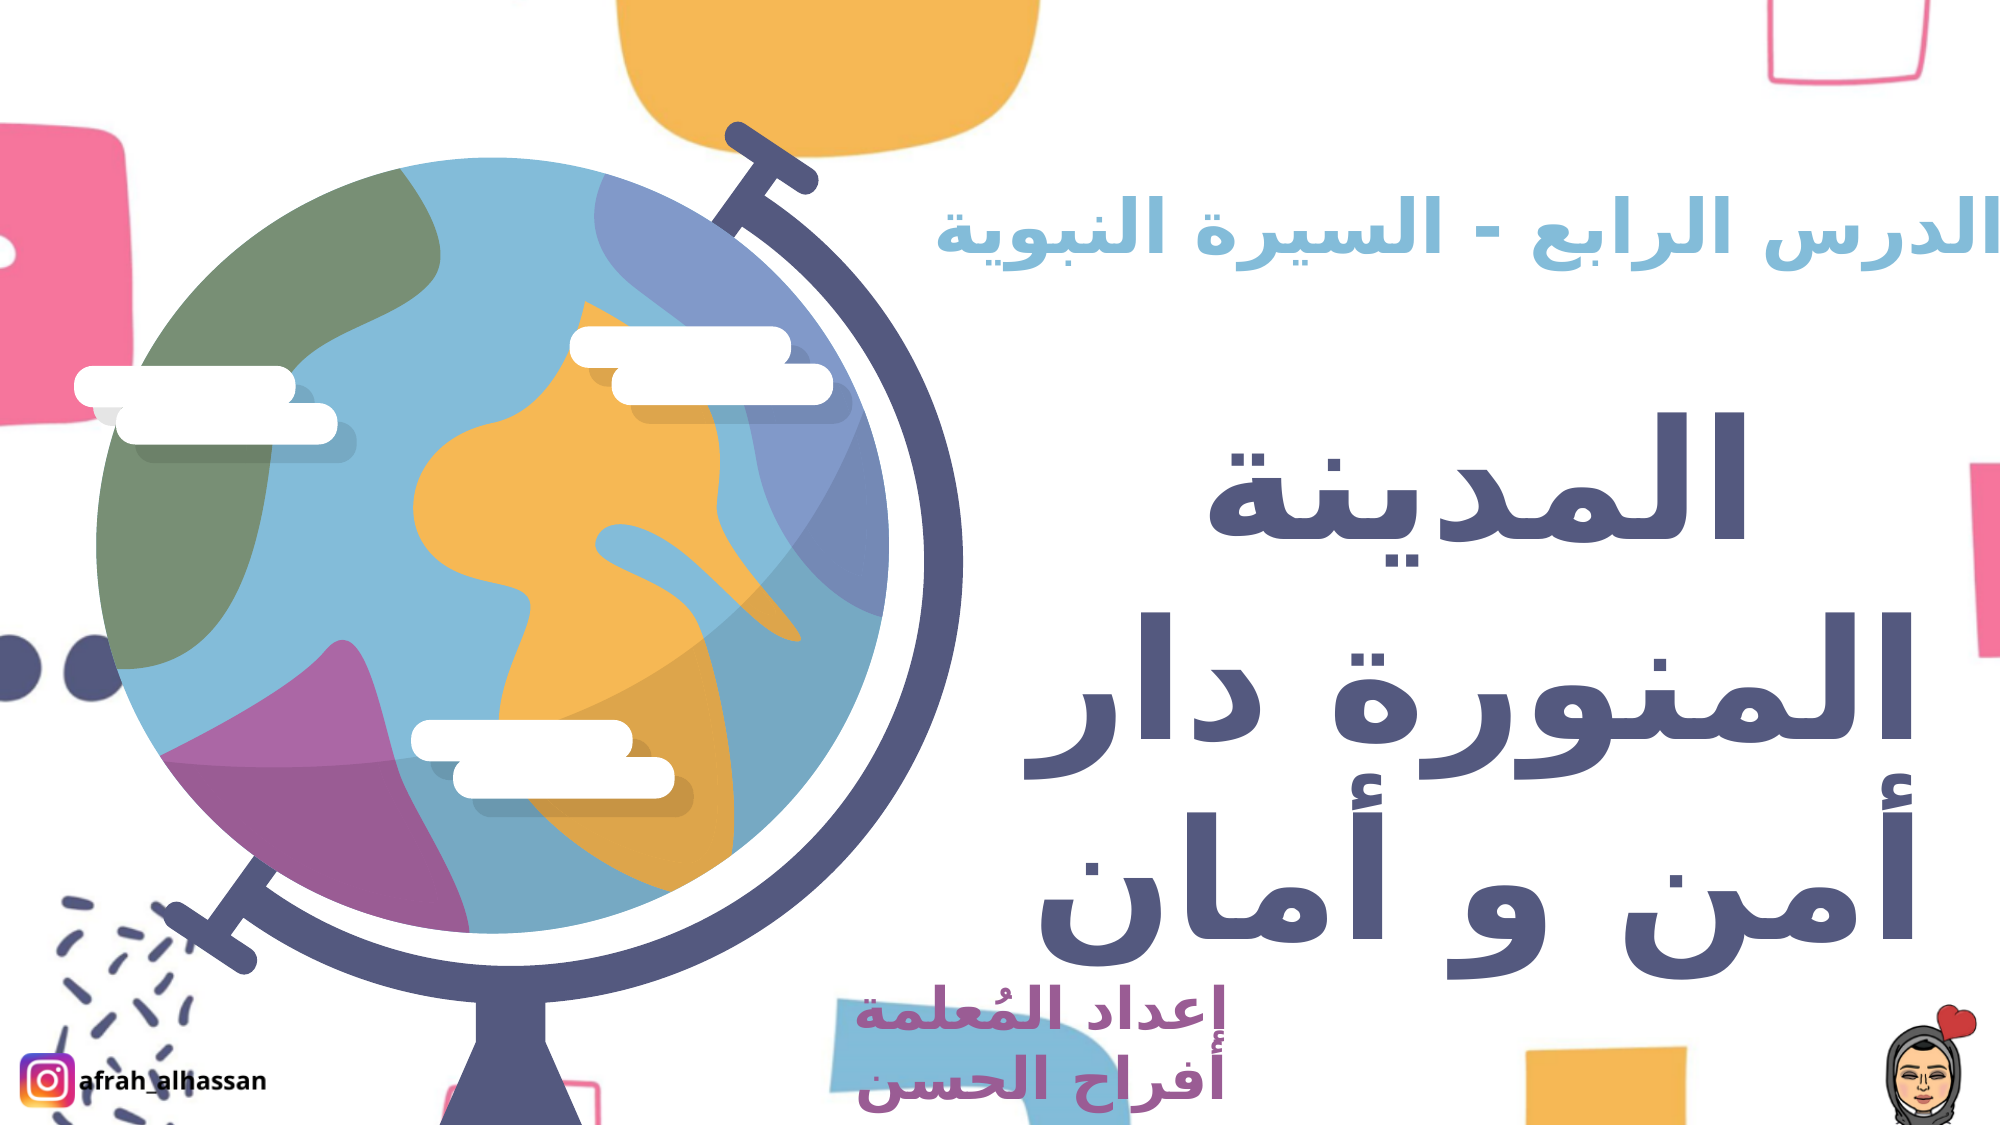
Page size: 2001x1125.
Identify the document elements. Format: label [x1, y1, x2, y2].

picture [0, 0, 2000, 1125]
text_box [50, 121, 979, 1125]
